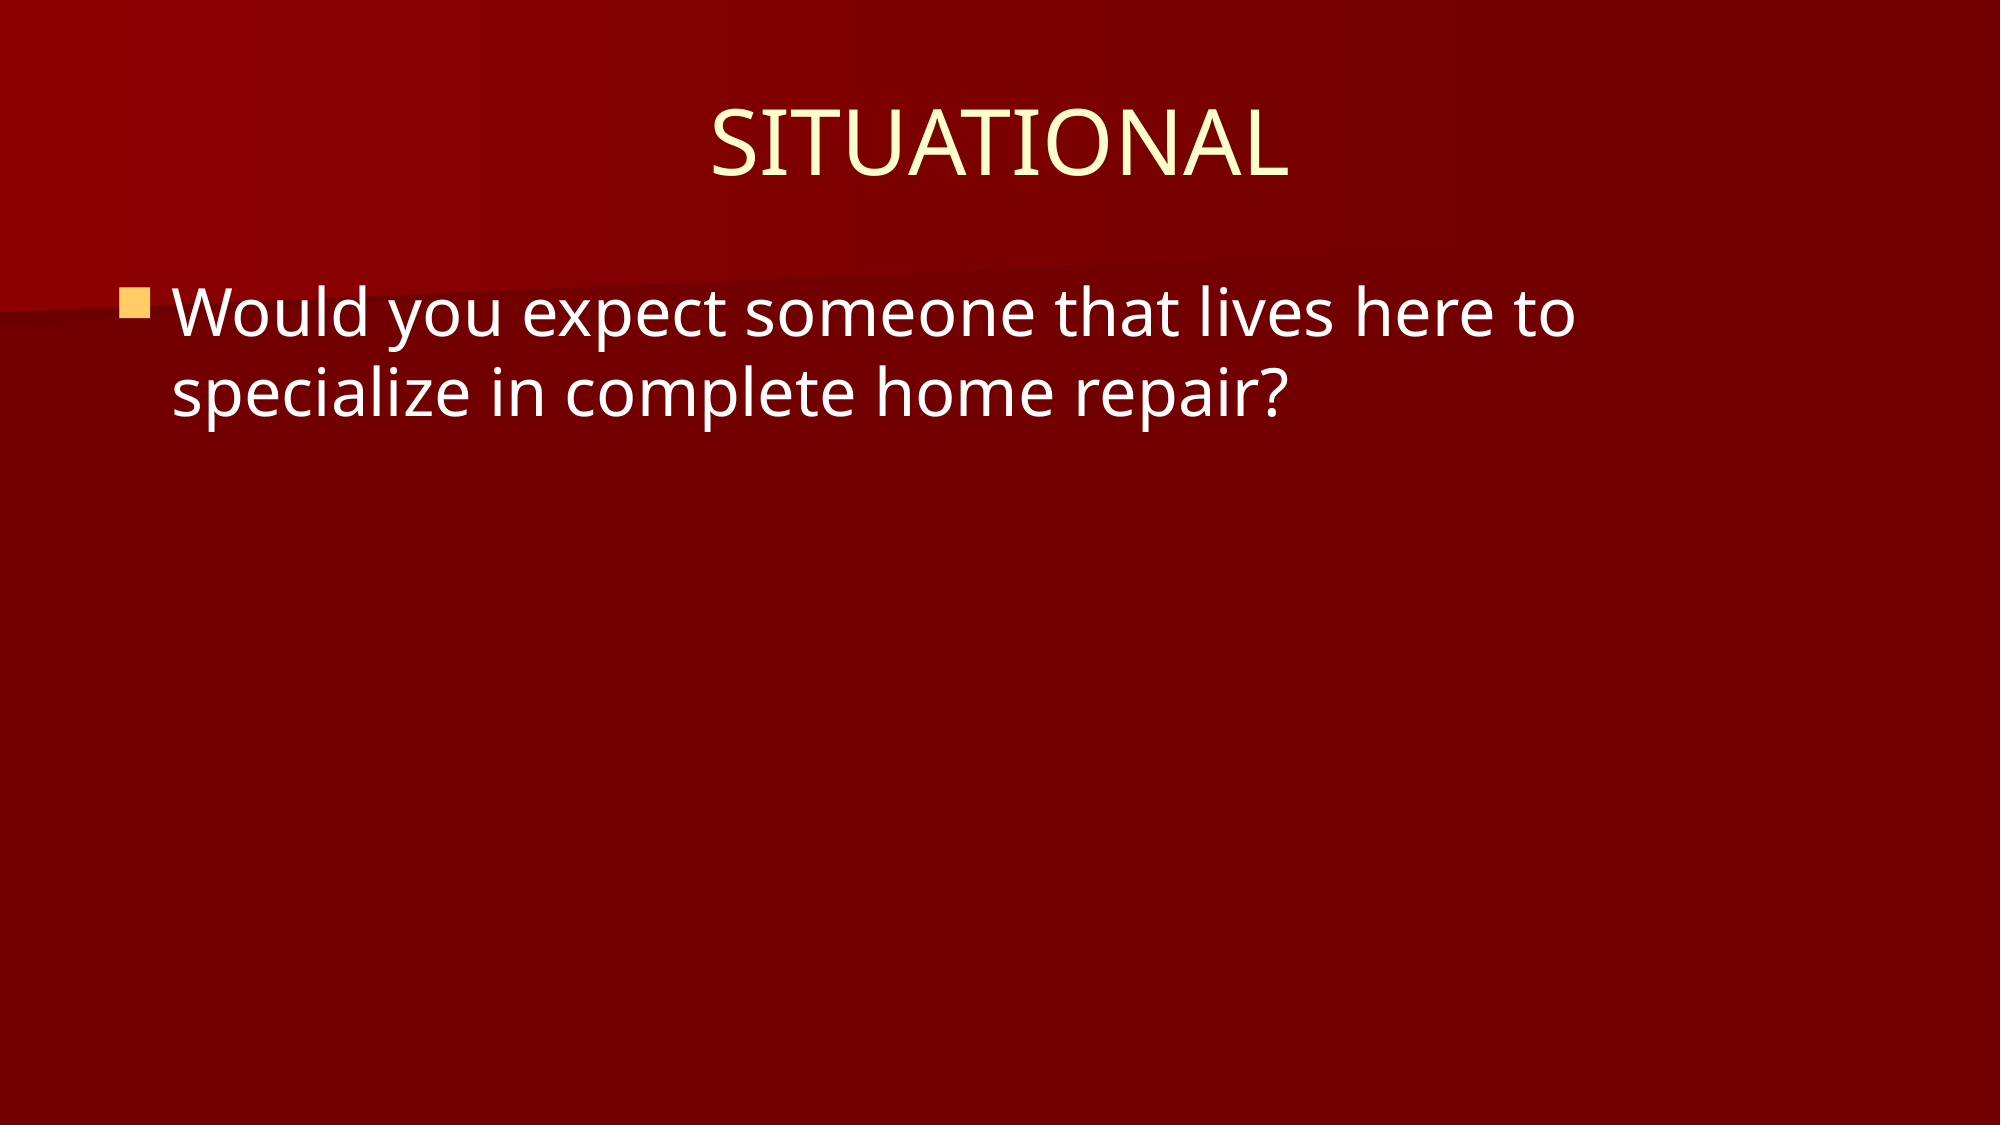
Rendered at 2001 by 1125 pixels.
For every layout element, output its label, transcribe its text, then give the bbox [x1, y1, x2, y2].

title SITUATIONAL [99, 44, 1901, 233]
list Would you expect someone that lives here to specialize in complete home repair? [99, 262, 1901, 1001]
